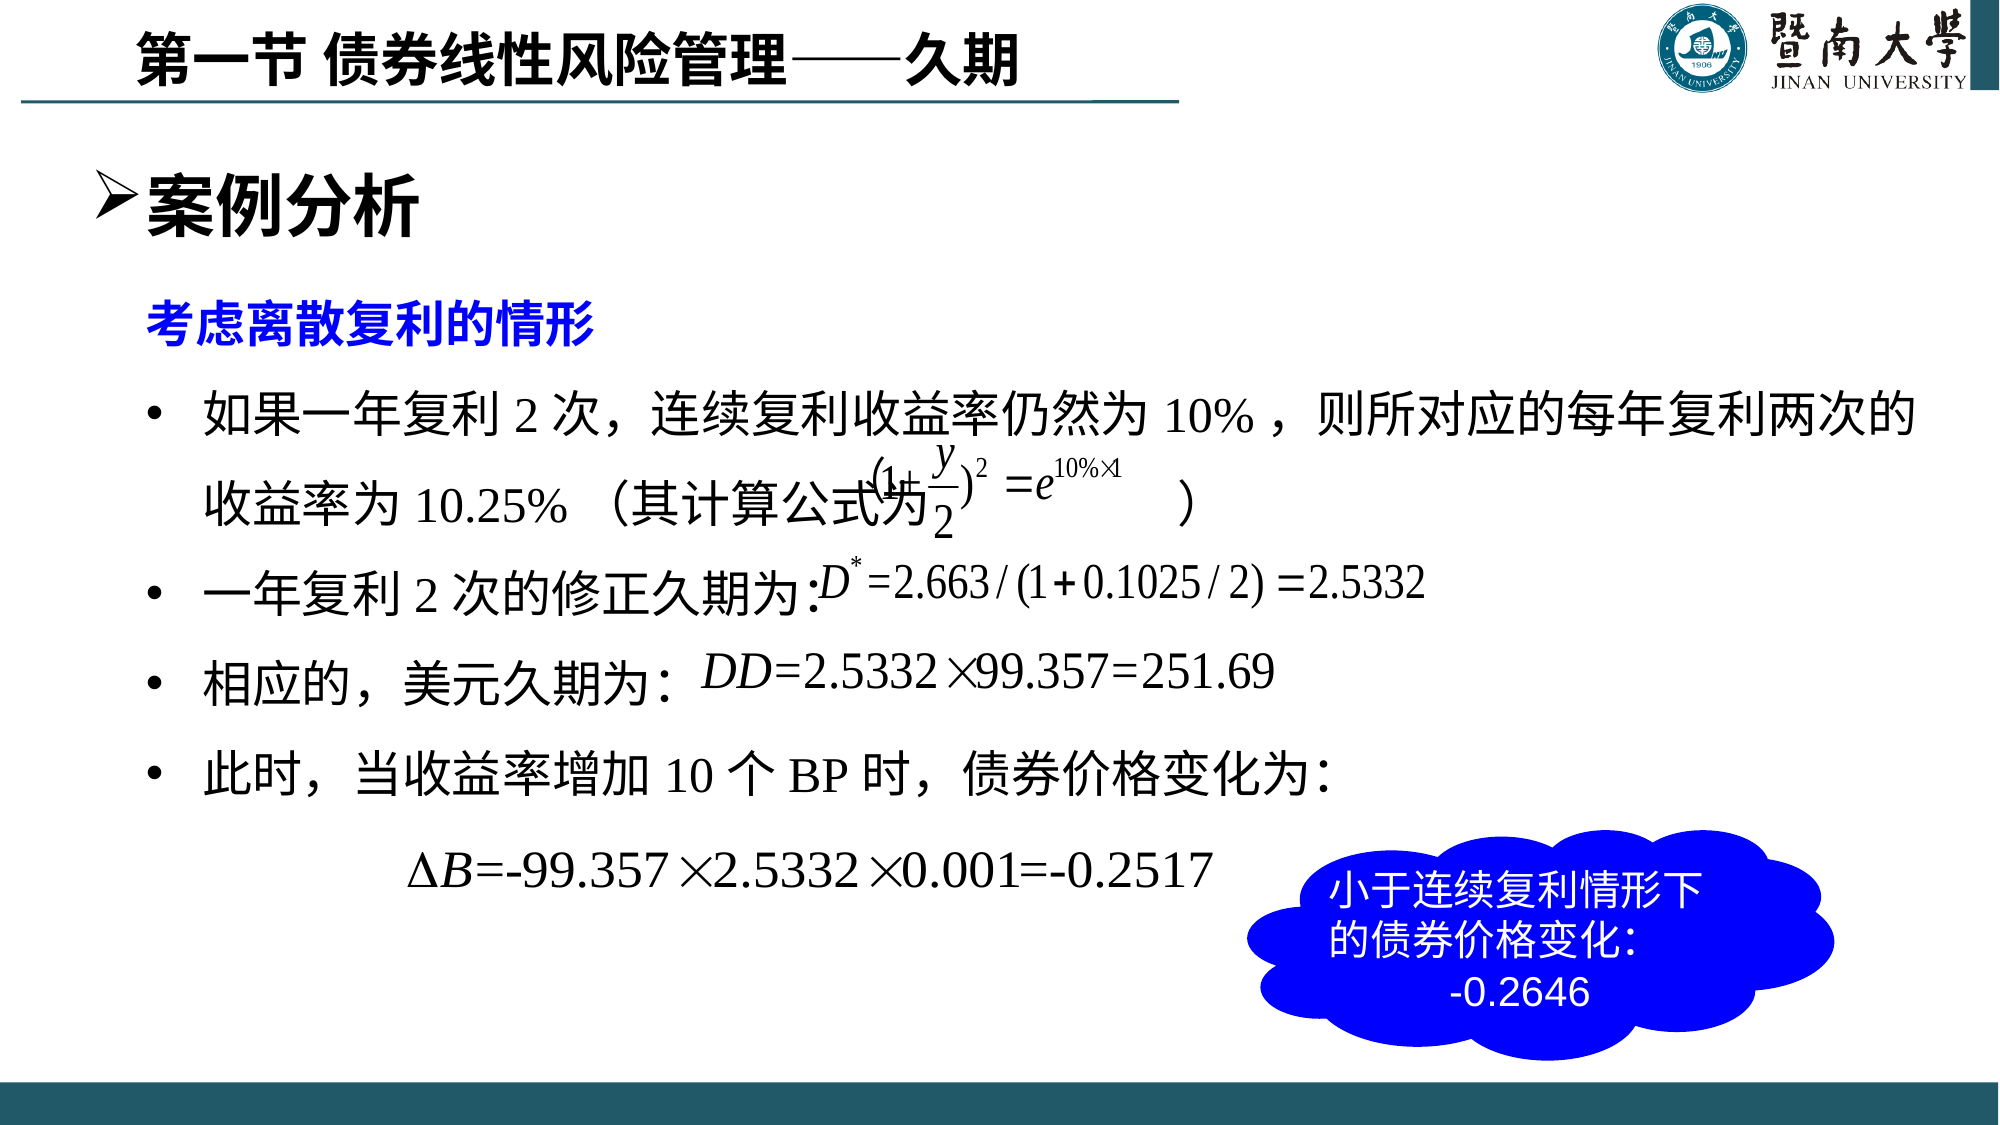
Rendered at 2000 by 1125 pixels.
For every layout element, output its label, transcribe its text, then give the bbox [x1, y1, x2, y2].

text_box 小于连续复利情形下的债券价格变化： -0.2646 [1247, 830, 1835, 1061]
list 案例分析 [19, 113, 1981, 256]
text_box 第一节 债券线性风险管理——久期 [101, 16, 1054, 101]
picture [1657, 3, 1967, 93]
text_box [692, 639, 1286, 702]
picture [861, 420, 1129, 543]
text_box 考虑离散复利的情形 如果一年复利2次，连续复利收益率仍然为10%，则所对应的每年复利两次的收益率为10.25%（其计算公式为 ） 一年复利2次的修正久期为： 相应的，美元久期为： 此时，当收益率增加10个BP时，债券价格变化为： [131, 254, 1982, 810]
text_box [398, 839, 1223, 902]
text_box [810, 543, 1436, 619]
